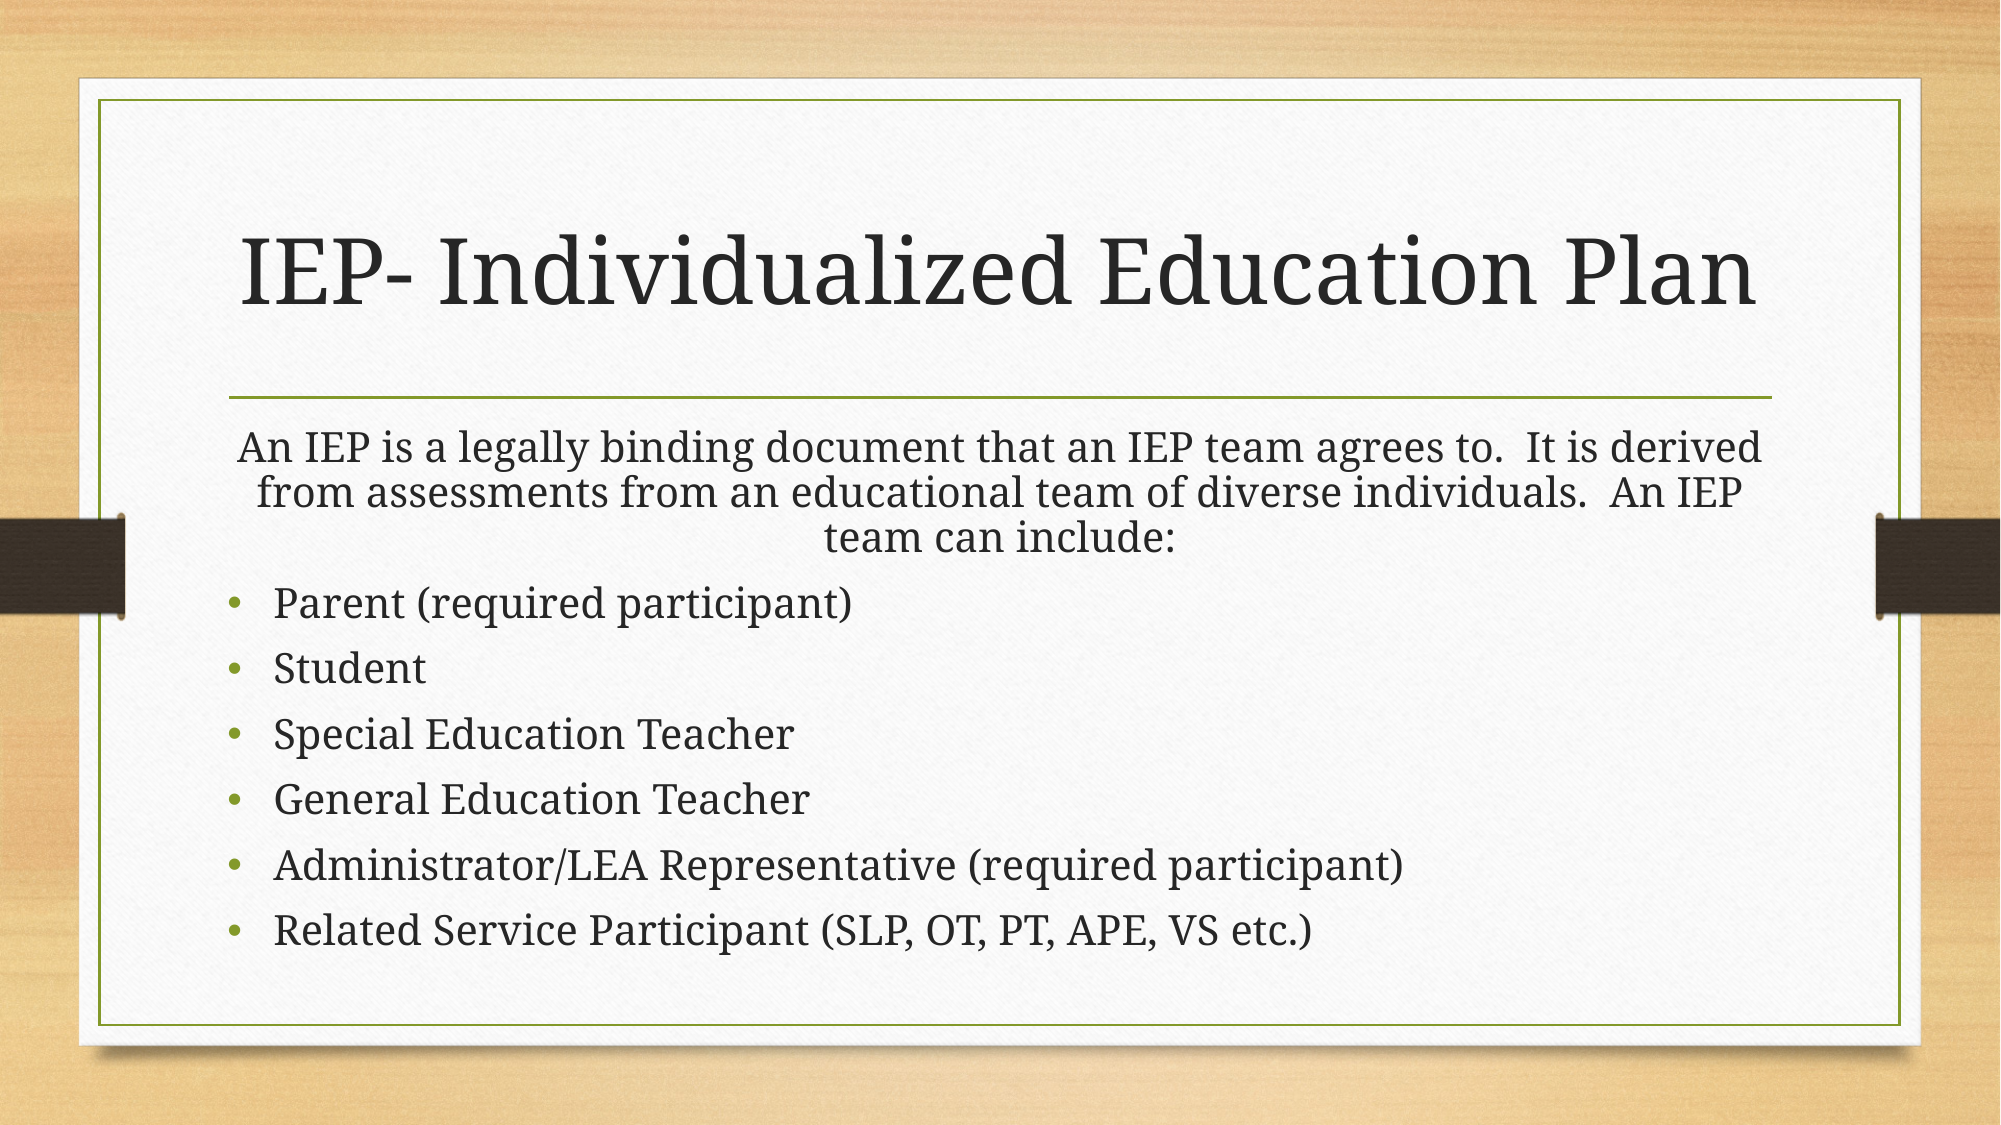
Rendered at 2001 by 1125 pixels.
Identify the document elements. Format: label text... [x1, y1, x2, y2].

picture [0, 0, 2001, 1125]
list An IEP is a legally binding document that an IEP team agrees to. It is derived from assessments from an educational team of diverse individuals. An IEP team can include: Parent (required participant) Student Special Education Teacher General Education Teacher Administrator/LEA Representative (required participant) Related Service Participant (SLP, OT, PT, APE, VS etc.) [212, 419, 1788, 964]
title IEP- Individualized Education Plan [212, 161, 1788, 375]
